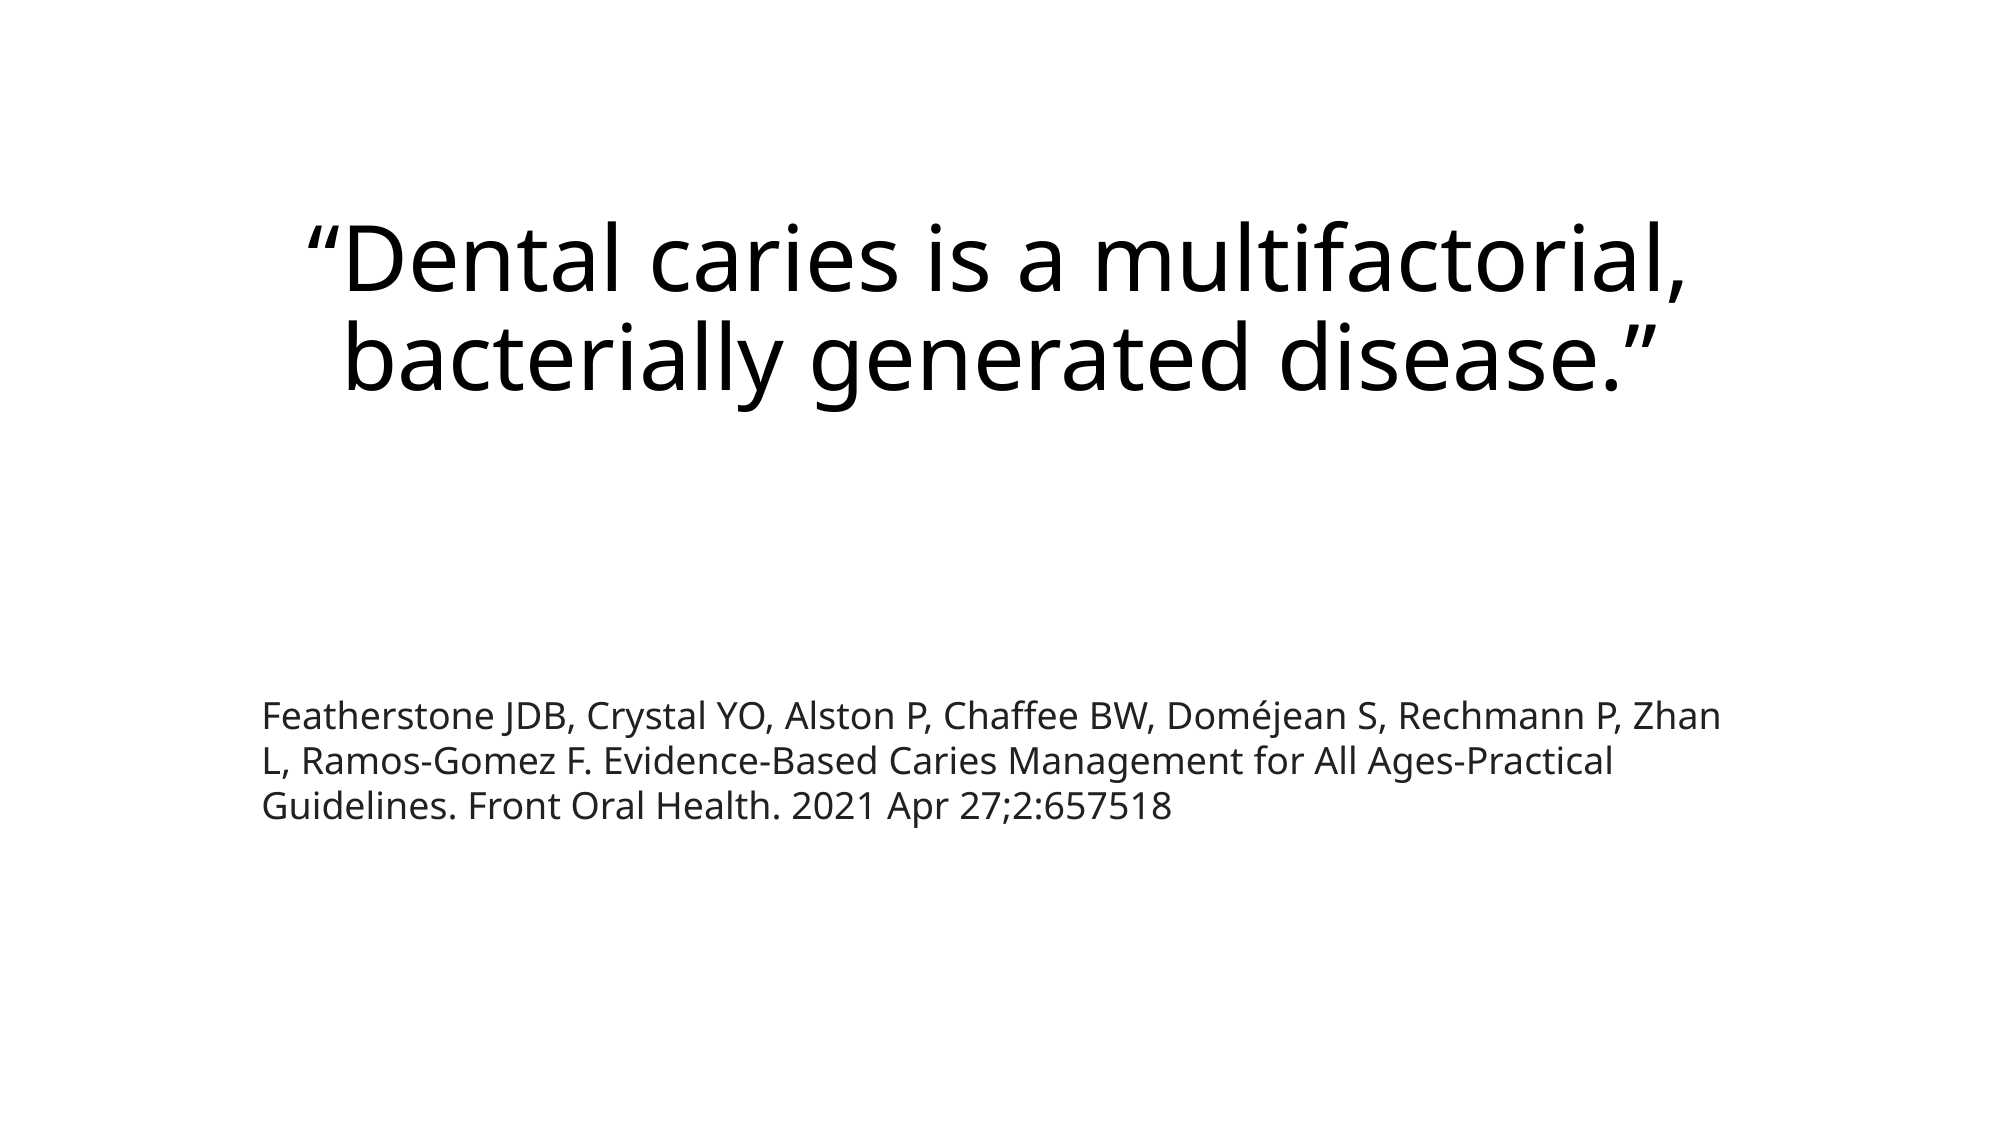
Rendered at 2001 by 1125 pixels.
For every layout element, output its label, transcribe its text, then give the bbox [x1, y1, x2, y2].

title “Dental caries is a multifactorial, bacterially generated disease.” [137, 59, 1863, 563]
text_box Featherstone JDB, Crystal YO, Alston P, Chaffee BW, Doméjean S, Rechmann P, Zhan L, Ramos-Gomez F. Evidence-Based Caries Management for All Ages-Practical Guidelines. Front Oral Health. 2021 Apr 27;2:657518 [246, 684, 1760, 835]
